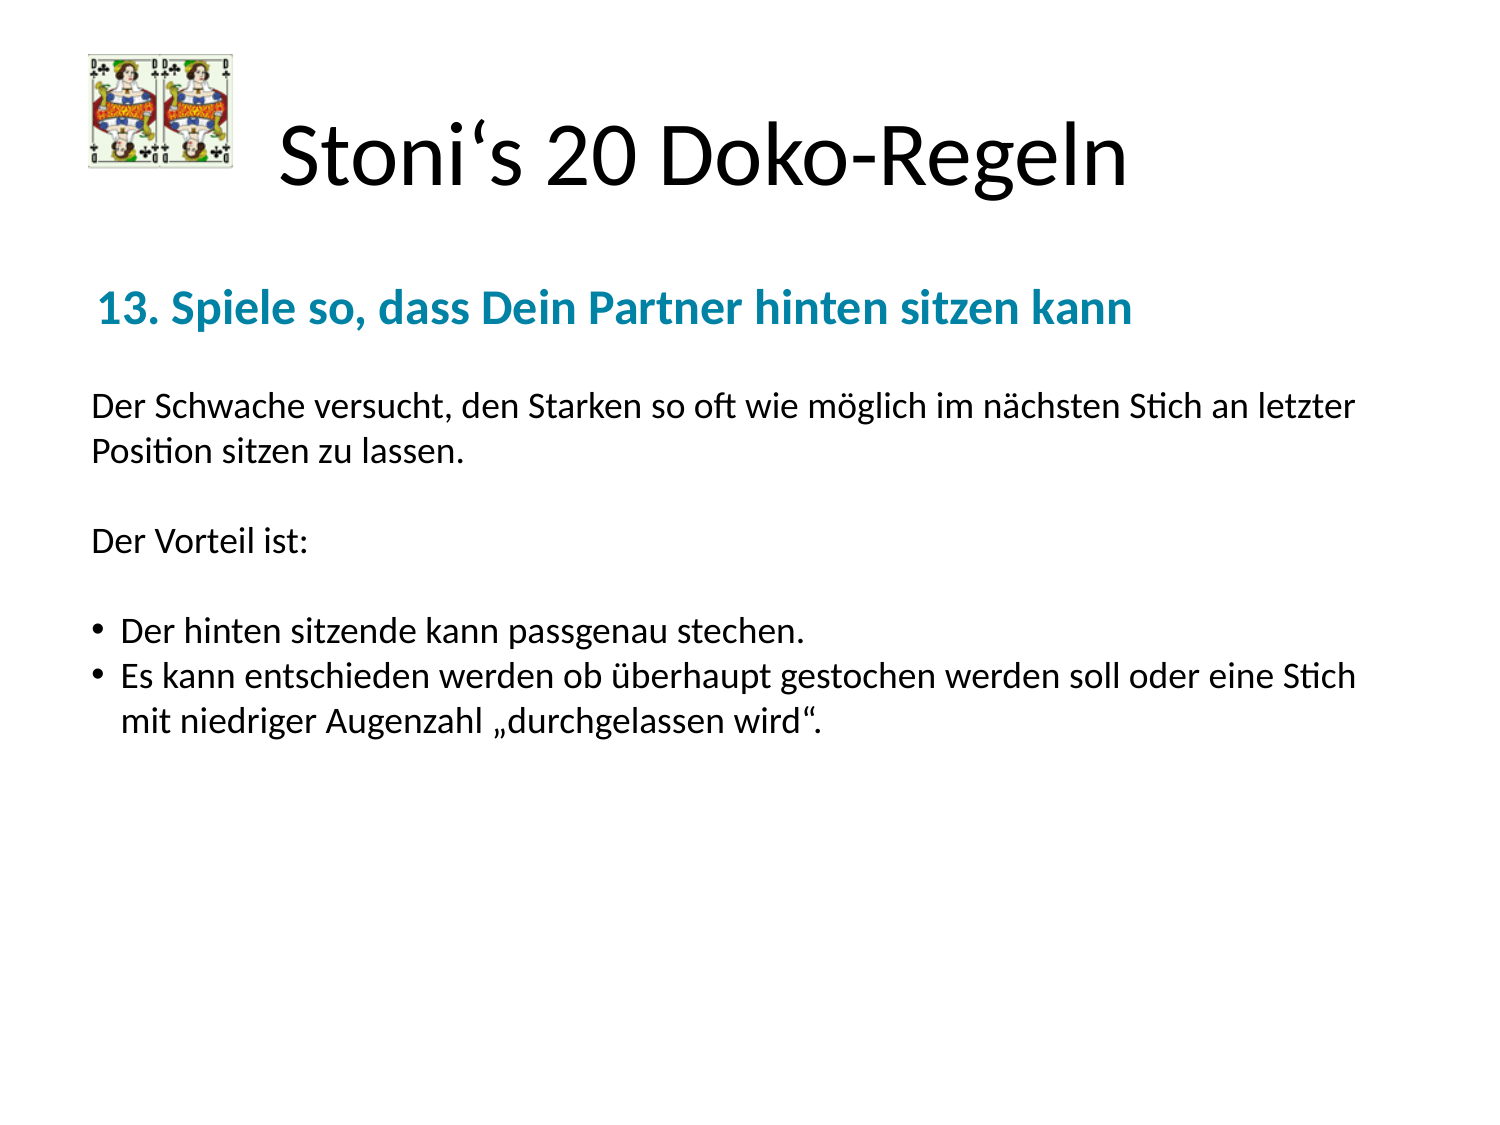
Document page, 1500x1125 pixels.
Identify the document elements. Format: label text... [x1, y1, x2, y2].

text_box 13. Spiele so, dass Dein Partner hinten sitzen kann [82, 267, 1150, 342]
text_box Der Schwache versucht, den Starken so oft wie möglich im nächsten Stich an letzter Position sitzen zu lassen. Der Vorteil ist: Der hinten sitzende kann passgenau stechen. Es kann entschieden werden ob überhaupt gestochen werden soll oder eine Stich mit niedriger Augenzahl „durchgelassen wird“. [76, 373, 1376, 749]
title Stoni‘s 20 Doko-Regeln [29, 54, 1380, 243]
